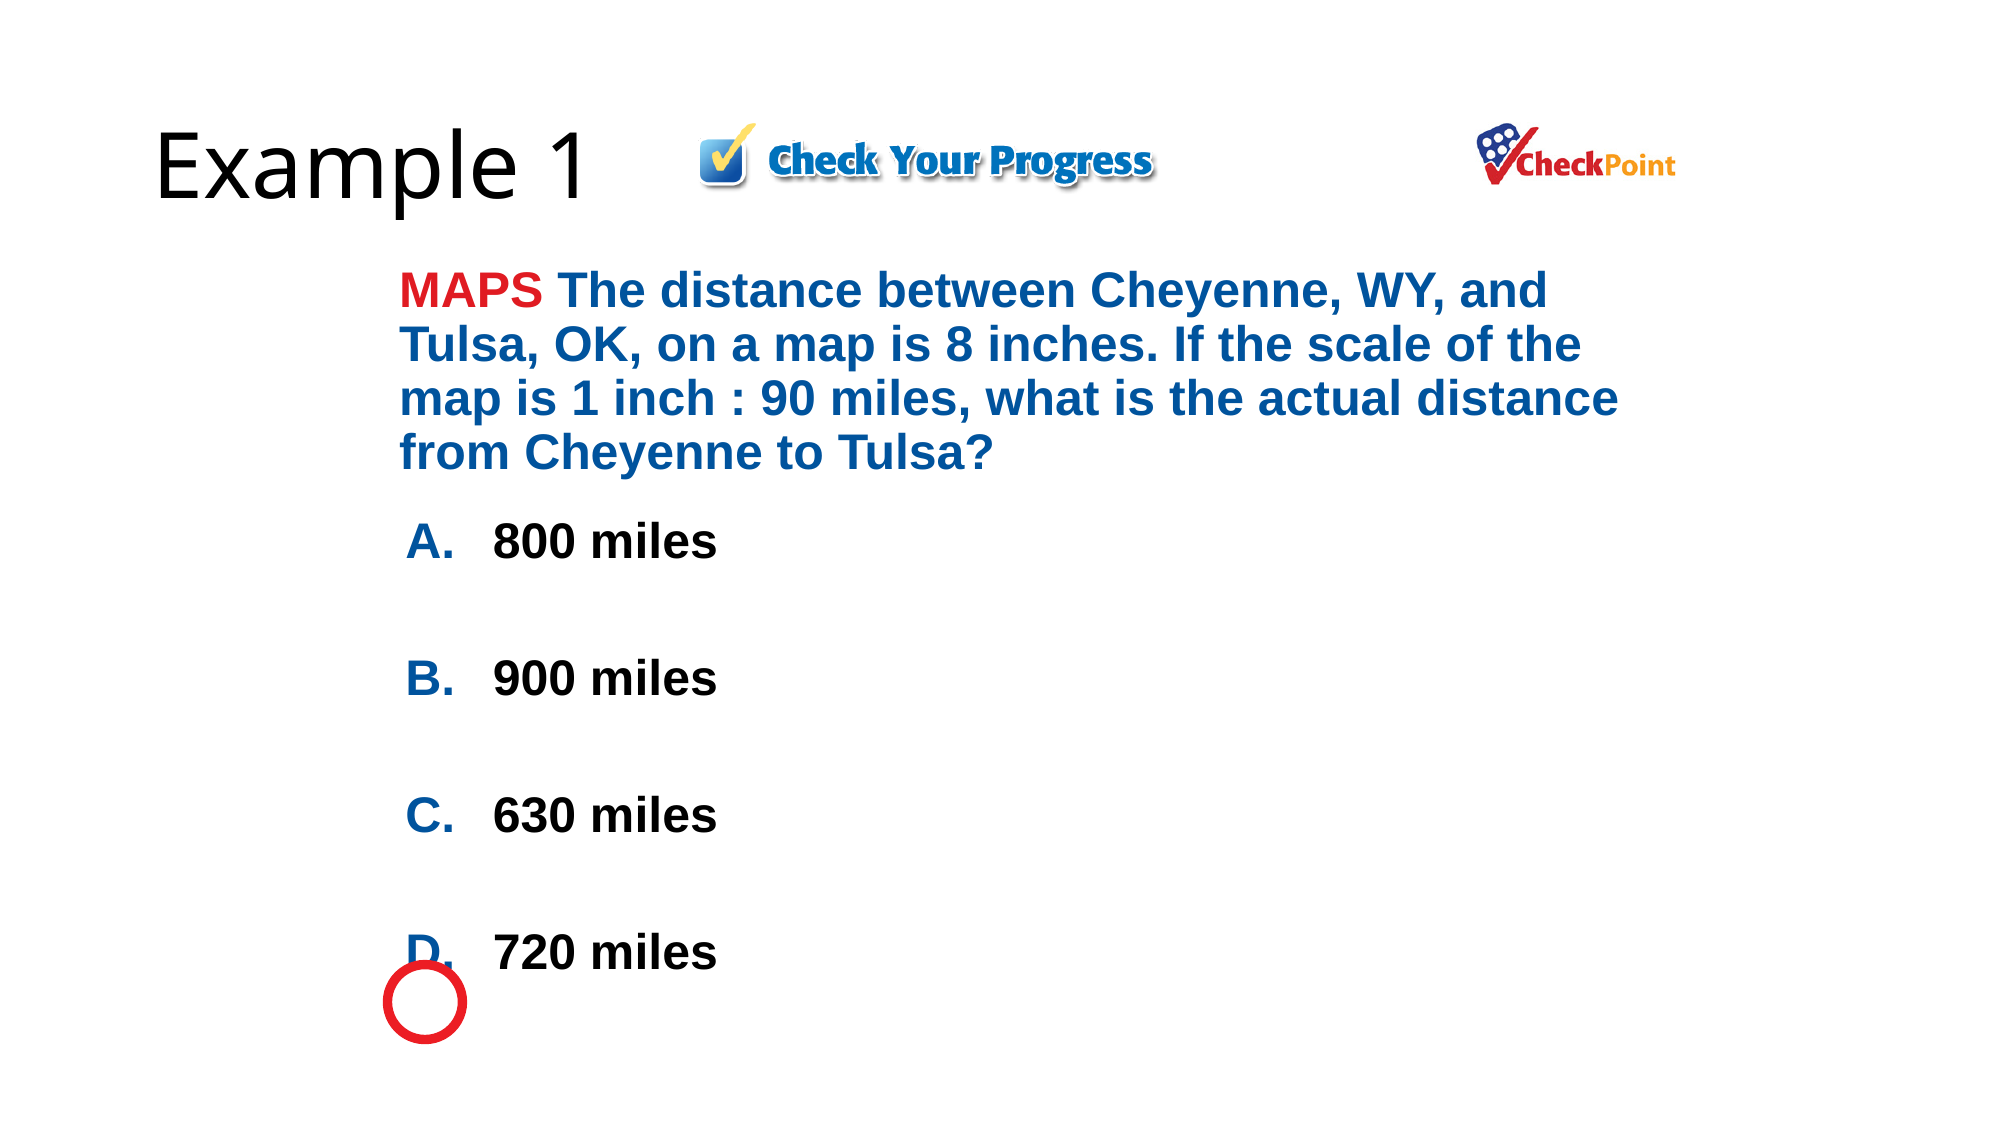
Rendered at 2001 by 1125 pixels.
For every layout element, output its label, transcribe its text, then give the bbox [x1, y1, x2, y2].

text_box [387, 964, 463, 1040]
picture [1474, 122, 1676, 185]
text_box A. 800 miles B. 900 miles C. 630 miles D. 720 miles [390, 508, 849, 988]
picture [695, 116, 1163, 201]
title Example 1 [137, 59, 1863, 278]
text_box MAPS The distance between Cheyenne, WY, and Tulsa, OK, on a map is 8 inches. If the scale of the map is 1 inch : 90 miles, what is the actual distance from Cheyenne to Tulsa? [328, 257, 1644, 488]
